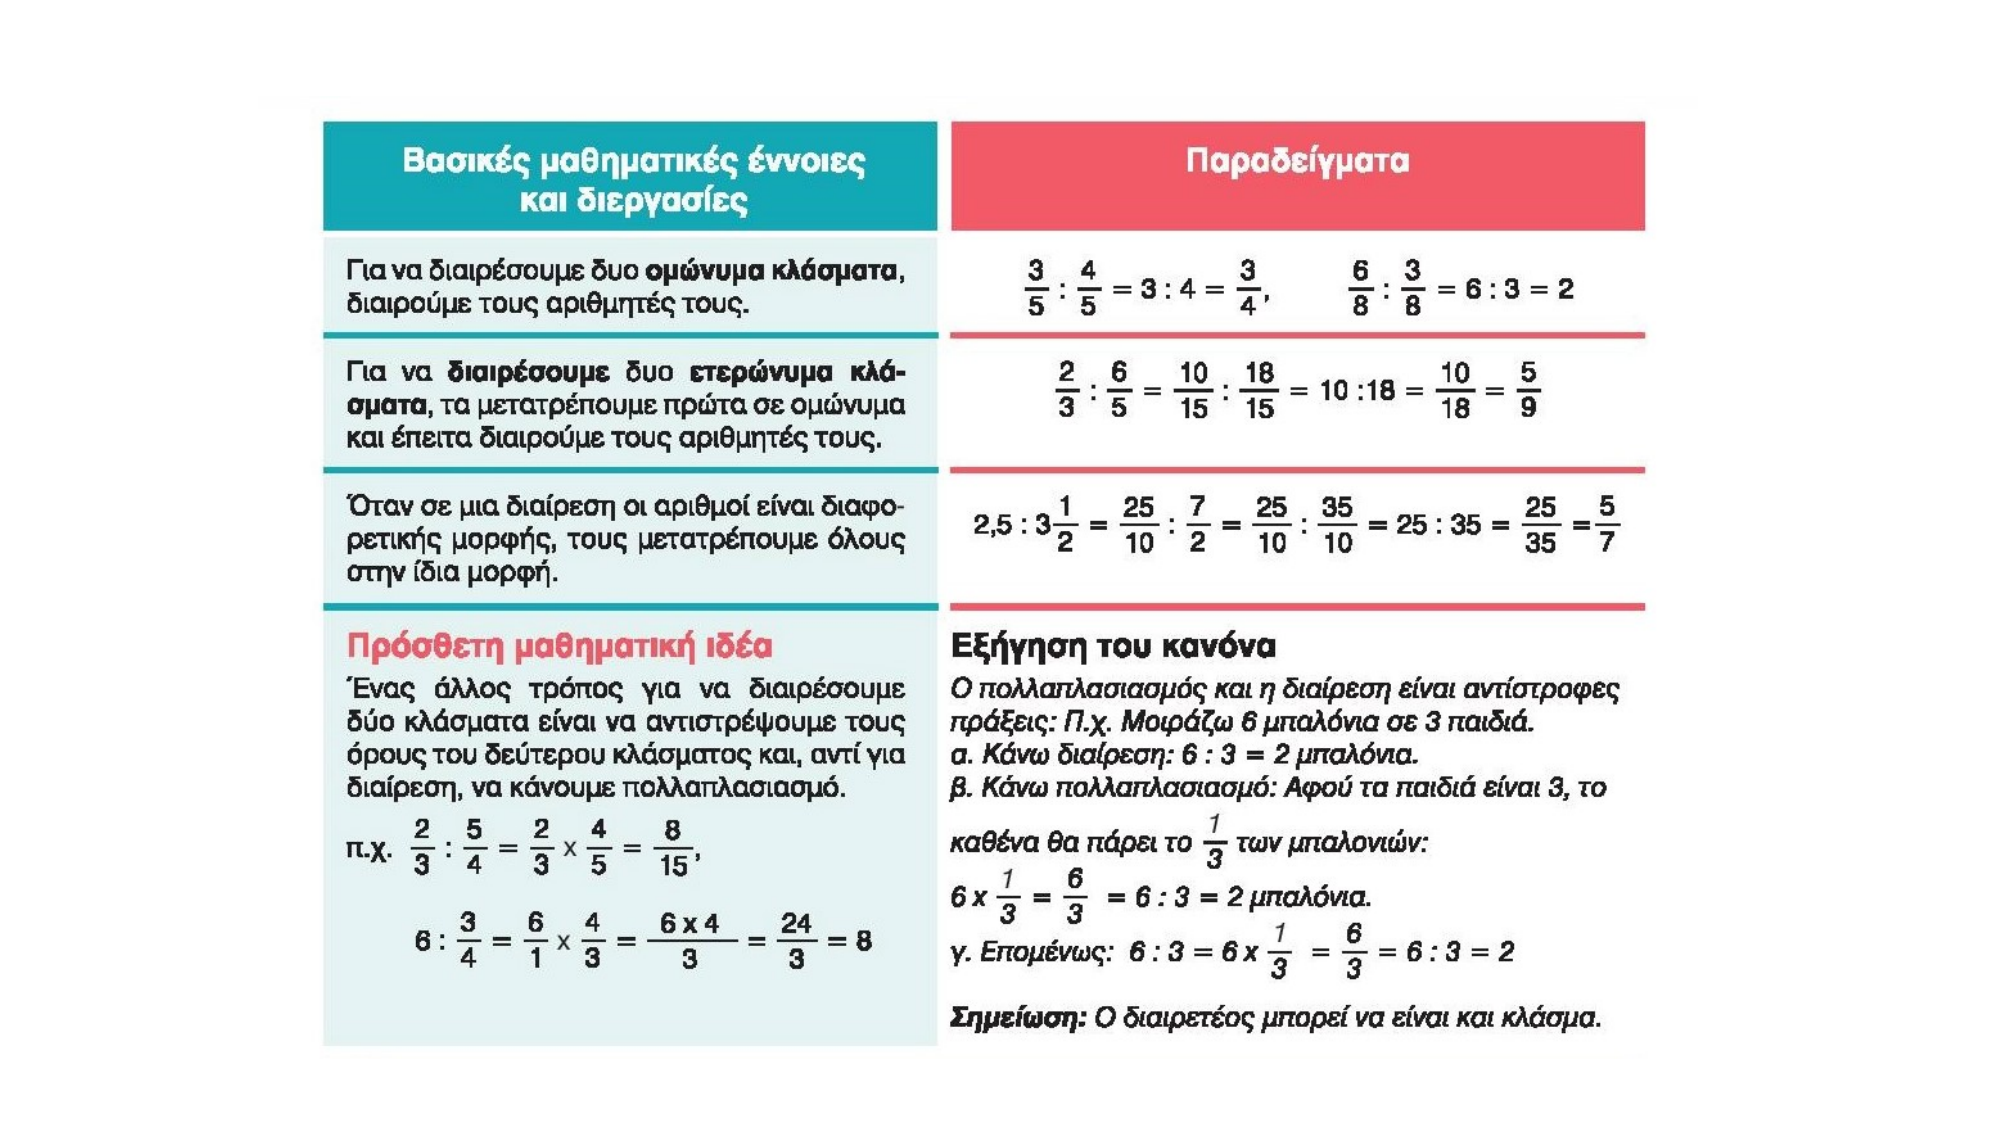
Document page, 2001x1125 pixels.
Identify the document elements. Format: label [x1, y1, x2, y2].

picture [258, 96, 1698, 1059]
